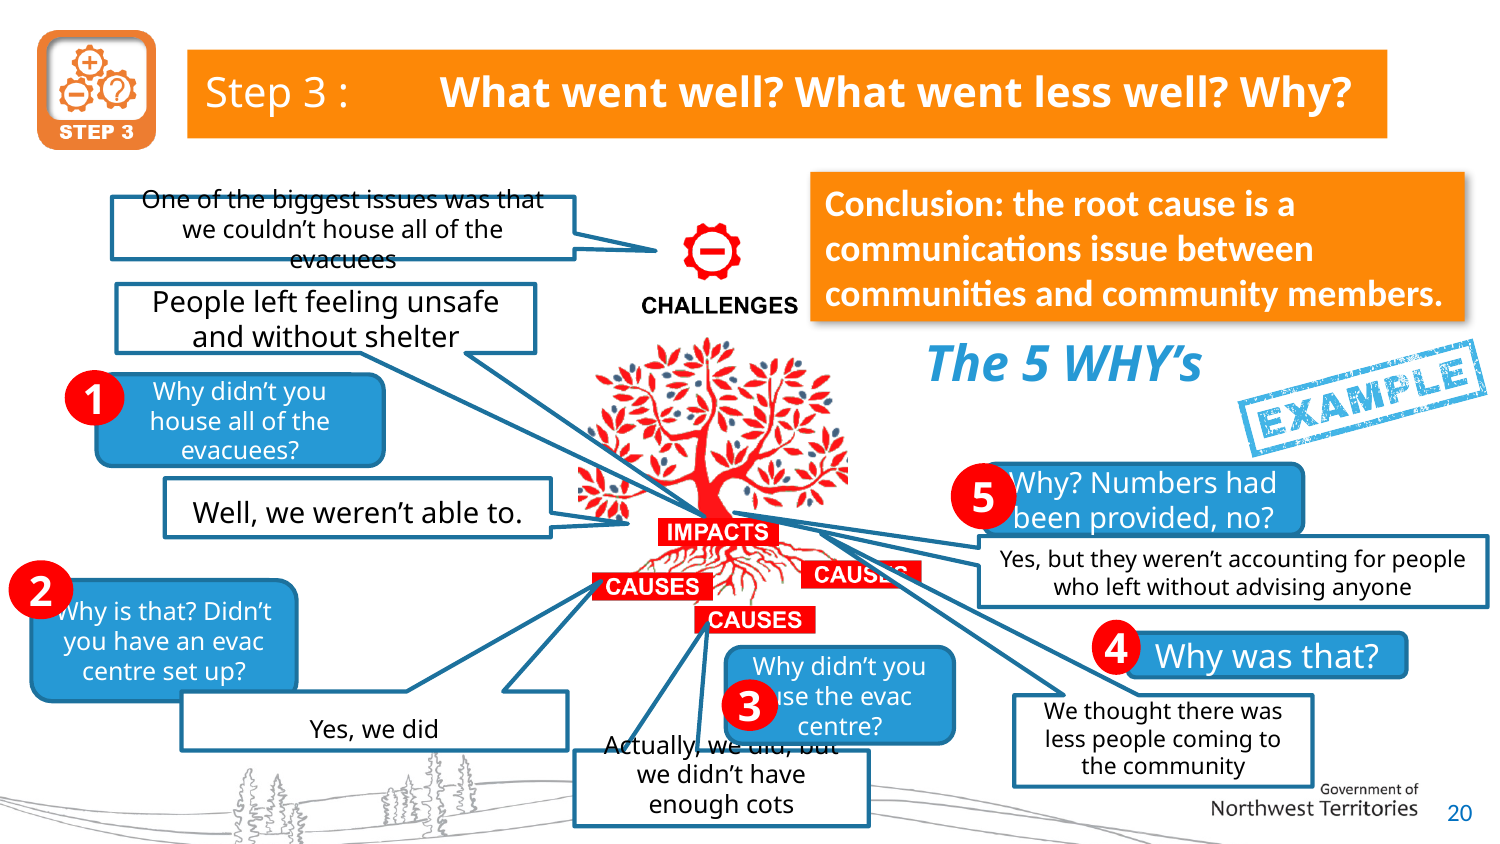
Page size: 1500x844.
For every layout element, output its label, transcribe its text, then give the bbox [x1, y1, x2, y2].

text_box 2 [6, 558, 76, 622]
text_box 1 [62, 368, 127, 428]
slide_number 20 [1137, 789, 1488, 835]
picture [37, 30, 156, 156]
text_box Why didn’t you house all of the evacuees? [94, 372, 386, 469]
text_box Why didn’t you use the evac centre? [723, 644, 957, 746]
text_box Conclusion: the root cause is a communications issue between communities and community members. [810, 171, 1465, 322]
text_box Actually, we did, but we didn’t have enough cots [572, 656, 871, 829]
text_box Why was that? [1127, 630, 1409, 680]
text_box 5 [948, 461, 1019, 532]
text_box Well, we weren’t able to. [162, 476, 573, 540]
text_box Yes, we did [179, 594, 573, 753]
text_box The 5 WHY’s [925, 324, 1240, 400]
text_box 3 [719, 677, 781, 734]
text_box Why is that? Didn’t you have an evac centre set up? [29, 577, 299, 704]
picture [0, 710, 1500, 844]
picture [1237, 336, 1488, 459]
text_box We thought there was less people coming to the community [925, 584, 1315, 789]
text_box Why? Numbers had been provided, no? [985, 461, 1306, 537]
text_box People left feeling unsafe and without shelter [114, 281, 573, 457]
text_box One of the biggest issues was that we couldn’t house all of the evacuees [109, 194, 577, 262]
text_box Step 3 : What went well? What went less well? Why? [185, 47, 1389, 141]
text_box Yes, but they weren’t accounting for people who left without advising anyone [925, 534, 1490, 610]
text_box 4 [1089, 617, 1143, 677]
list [578, 196, 922, 648]
